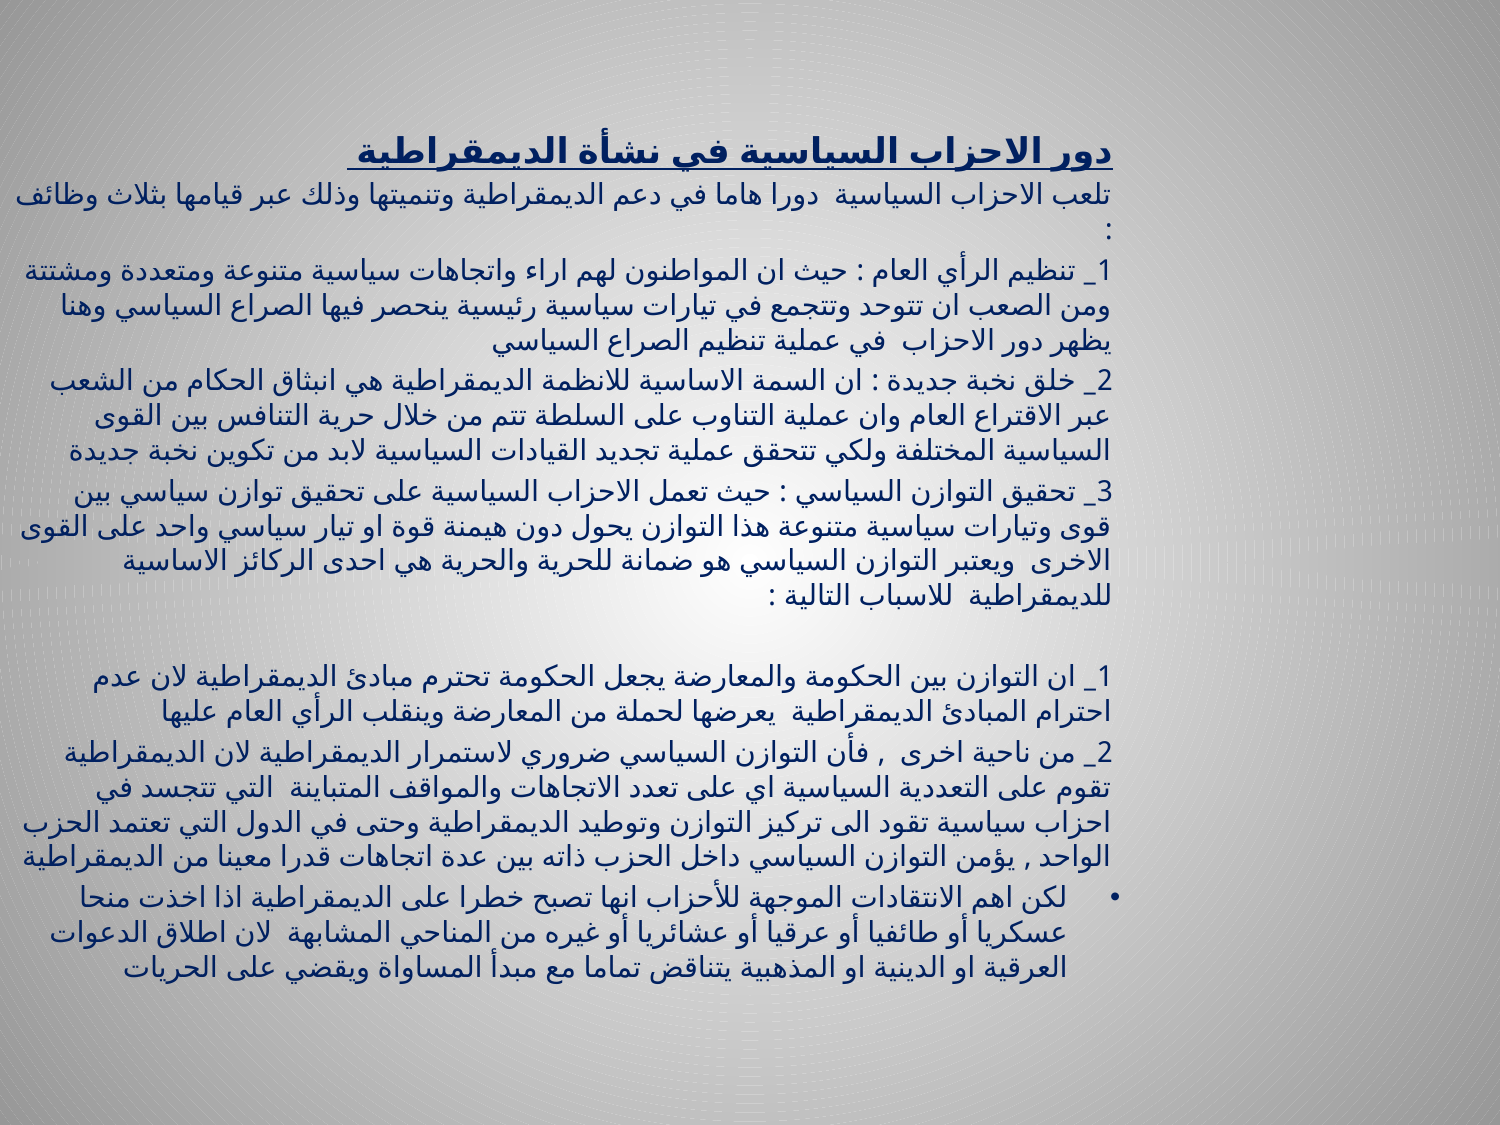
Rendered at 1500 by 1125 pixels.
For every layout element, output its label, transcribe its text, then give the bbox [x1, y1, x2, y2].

list دور الاحزاب السياسية في نشأة الديمقراطية تلعب الاحزاب السياسية دورا هاما في دعم الديمقراطية وتنميتها وذلك عبر قيامها بثلاث وظائف : 1_ تنظيم الرأي العام : حيث ان المواطنون لهم اراء واتجاهات سياسية متنوعة ومتعددة ومشتتة ومن الصعب ان تتوحد وتتجمع في تيارات سياسية رئيسية ينحصر فيها الصراع السياسي وهنا يظهر دور الاحزاب في عملية تنظيم الصراع السياسي 2_ خلق نخبة جديدة : ان السمة الاساسية للانظمة الديمقراطية هي انبثاق الحكام من الشعب عبر الاقتراع العام وان عملية التناوب على السلطة تتم من خلال حرية التنافس بين القوى السياسية المختلفة ولكي تتحقق عملية تجديد القيادات السياسية لابد من تكوين نخبة جديدة 3_ تحقيق التوازن السياسي : حيث تعمل الاحزاب السياسية على تحقيق توازن سياسي بين قوى وتيارات سياسية متنوعة هذا التوازن يحول دون هيمنة قوة او تيار سياسي واحد على القوى الاخرى ويعتبر التوازن السياسي هو ضمانة للحرية والحرية هي احدى الركائز الاساسية للديمقراطية للاسباب التالية : 1_ ان التوازن بين الحكومة والمعارضة يجعل الحكومة تحترم مبادئ الديمقراطية لان عدم احترام المبادئ الديمقراطية يعرضها لحملة من المعارضة وينقلب الرأي العام عليها 2_ من ناحية اخرى , فأن التوازن السياسي ضروري لاستمرار الديمقراطية لان الديمقراطية تقوم على التعددية السياسية اي على تعدد الاتجاهات والمواقف المتباينة التي تتجسد في احزاب سياسية تقود الى تركيز التوازن وتوطيد الديمقراطية وحتى في الدول التي تعتمد الحزب الواحد , يؤمن التوازن السياسي داخل الحزب ذاته بين عدة اتجاهات قدرا معينا من الديمقراطية لكن اهم الانتقادات الموجهة للأحزاب انها تصبح خطرا على الديمقراطية اذا اخذت منحا عسكريا أو طائفيا أو عرقيا أو عشائريا أو غيره من المناحي المشابهة لان اطلاق الدعوات العرقية او الدينية او المذهبية يتناقض تماما مع مبدأ المساواة ويقضي على الحريات [0, 78, 1128, 1125]
